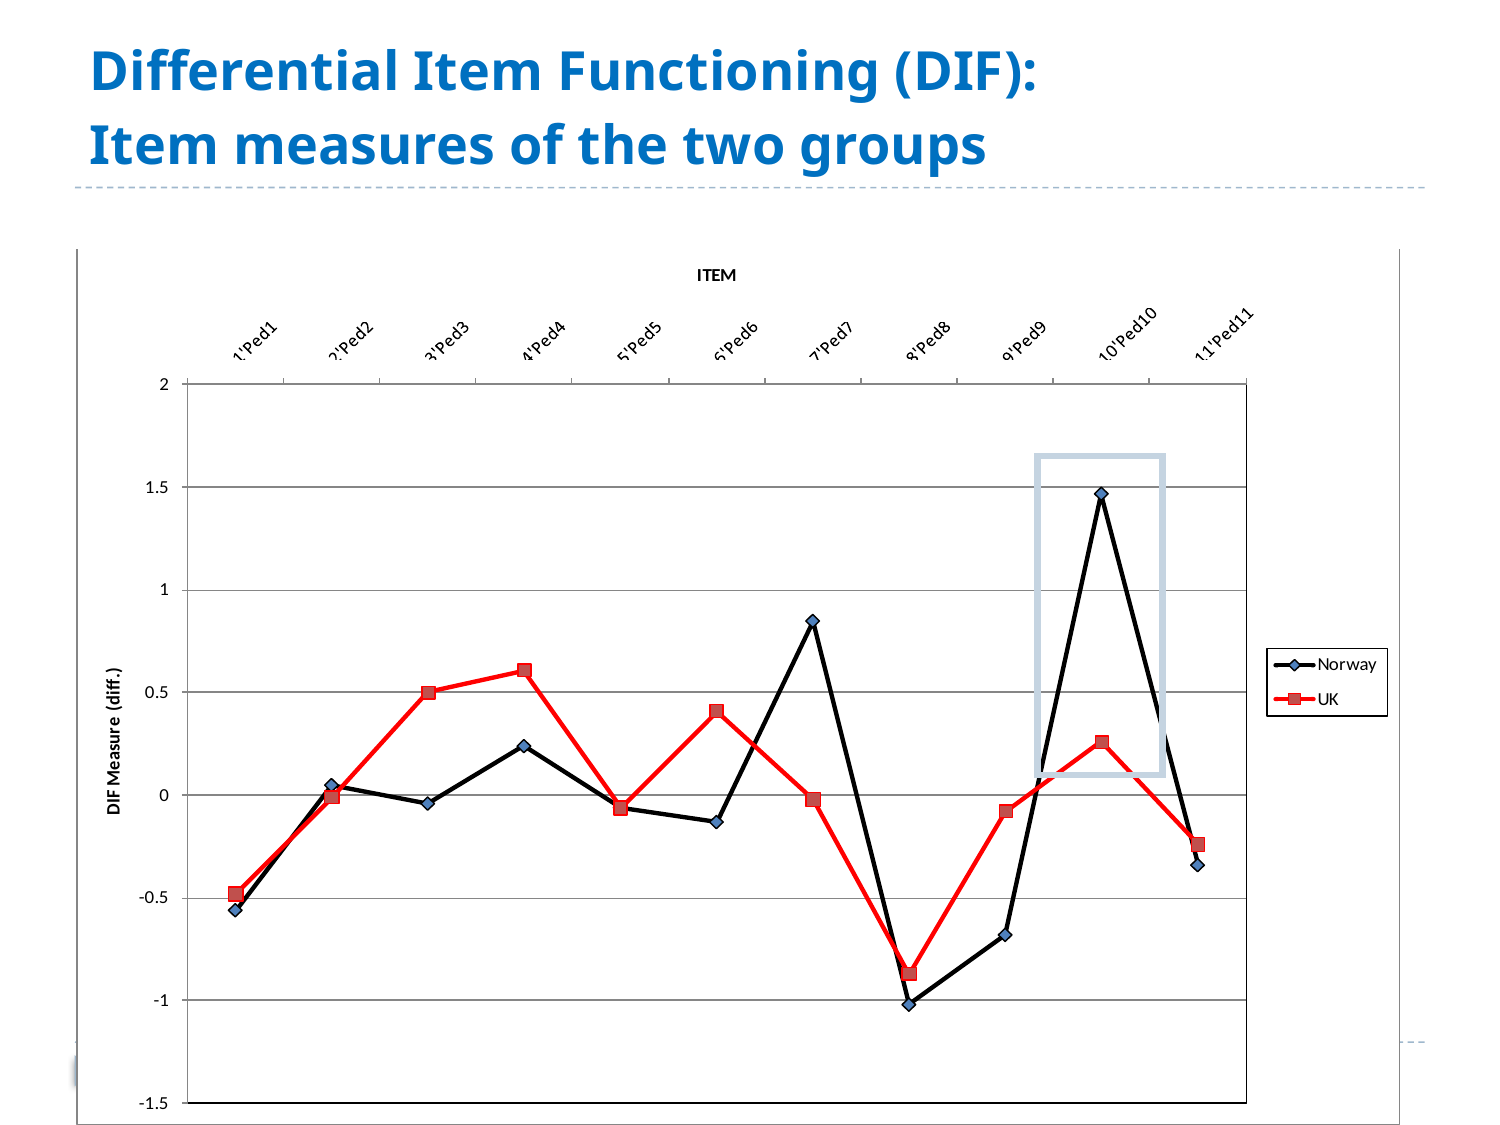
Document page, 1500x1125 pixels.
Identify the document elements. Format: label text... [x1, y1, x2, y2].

picture [74, 249, 1401, 1125]
title Differential Item Functioning (DIF): Item measures of the two groups [75, 24, 1425, 188]
